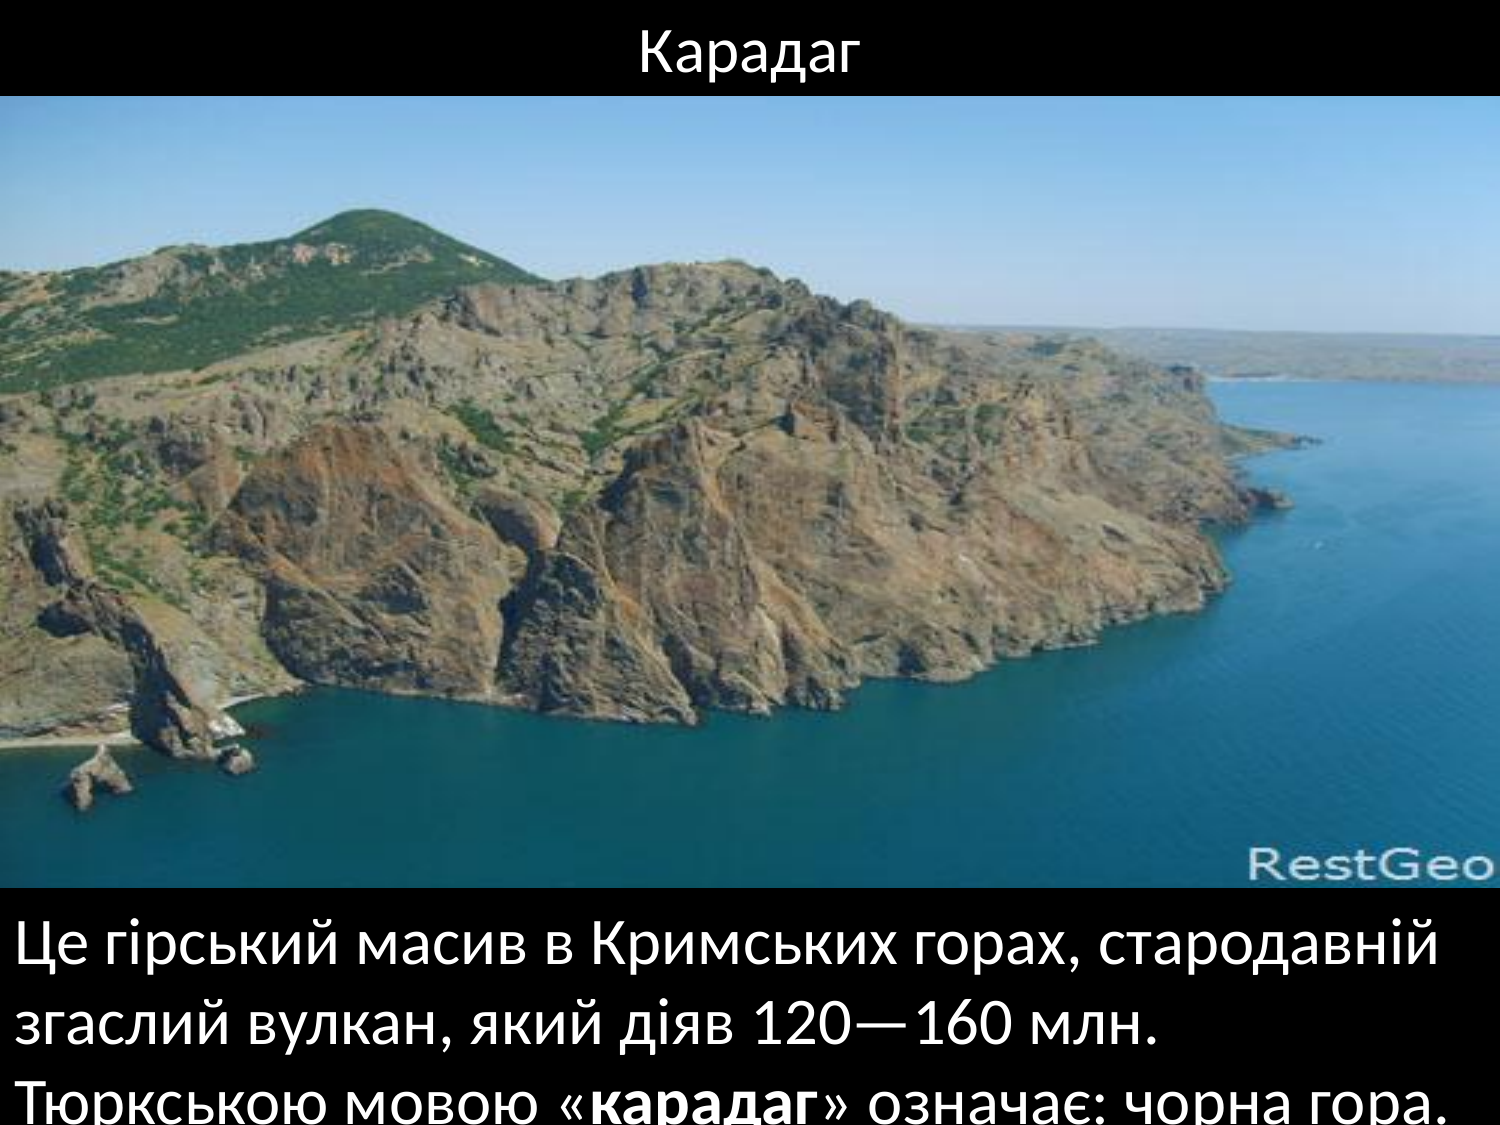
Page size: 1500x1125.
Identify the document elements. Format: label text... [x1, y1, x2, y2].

text_box Це гірський масив в Кримських горах, стародавній згаслий вулкан, який діяв 120—160 млн. Тюркською мовою «карадаг» означає: чорна гора. [0, 899, 1500, 1125]
title Карадаг [0, 0, 1500, 93]
picture [0, 93, 1500, 891]
